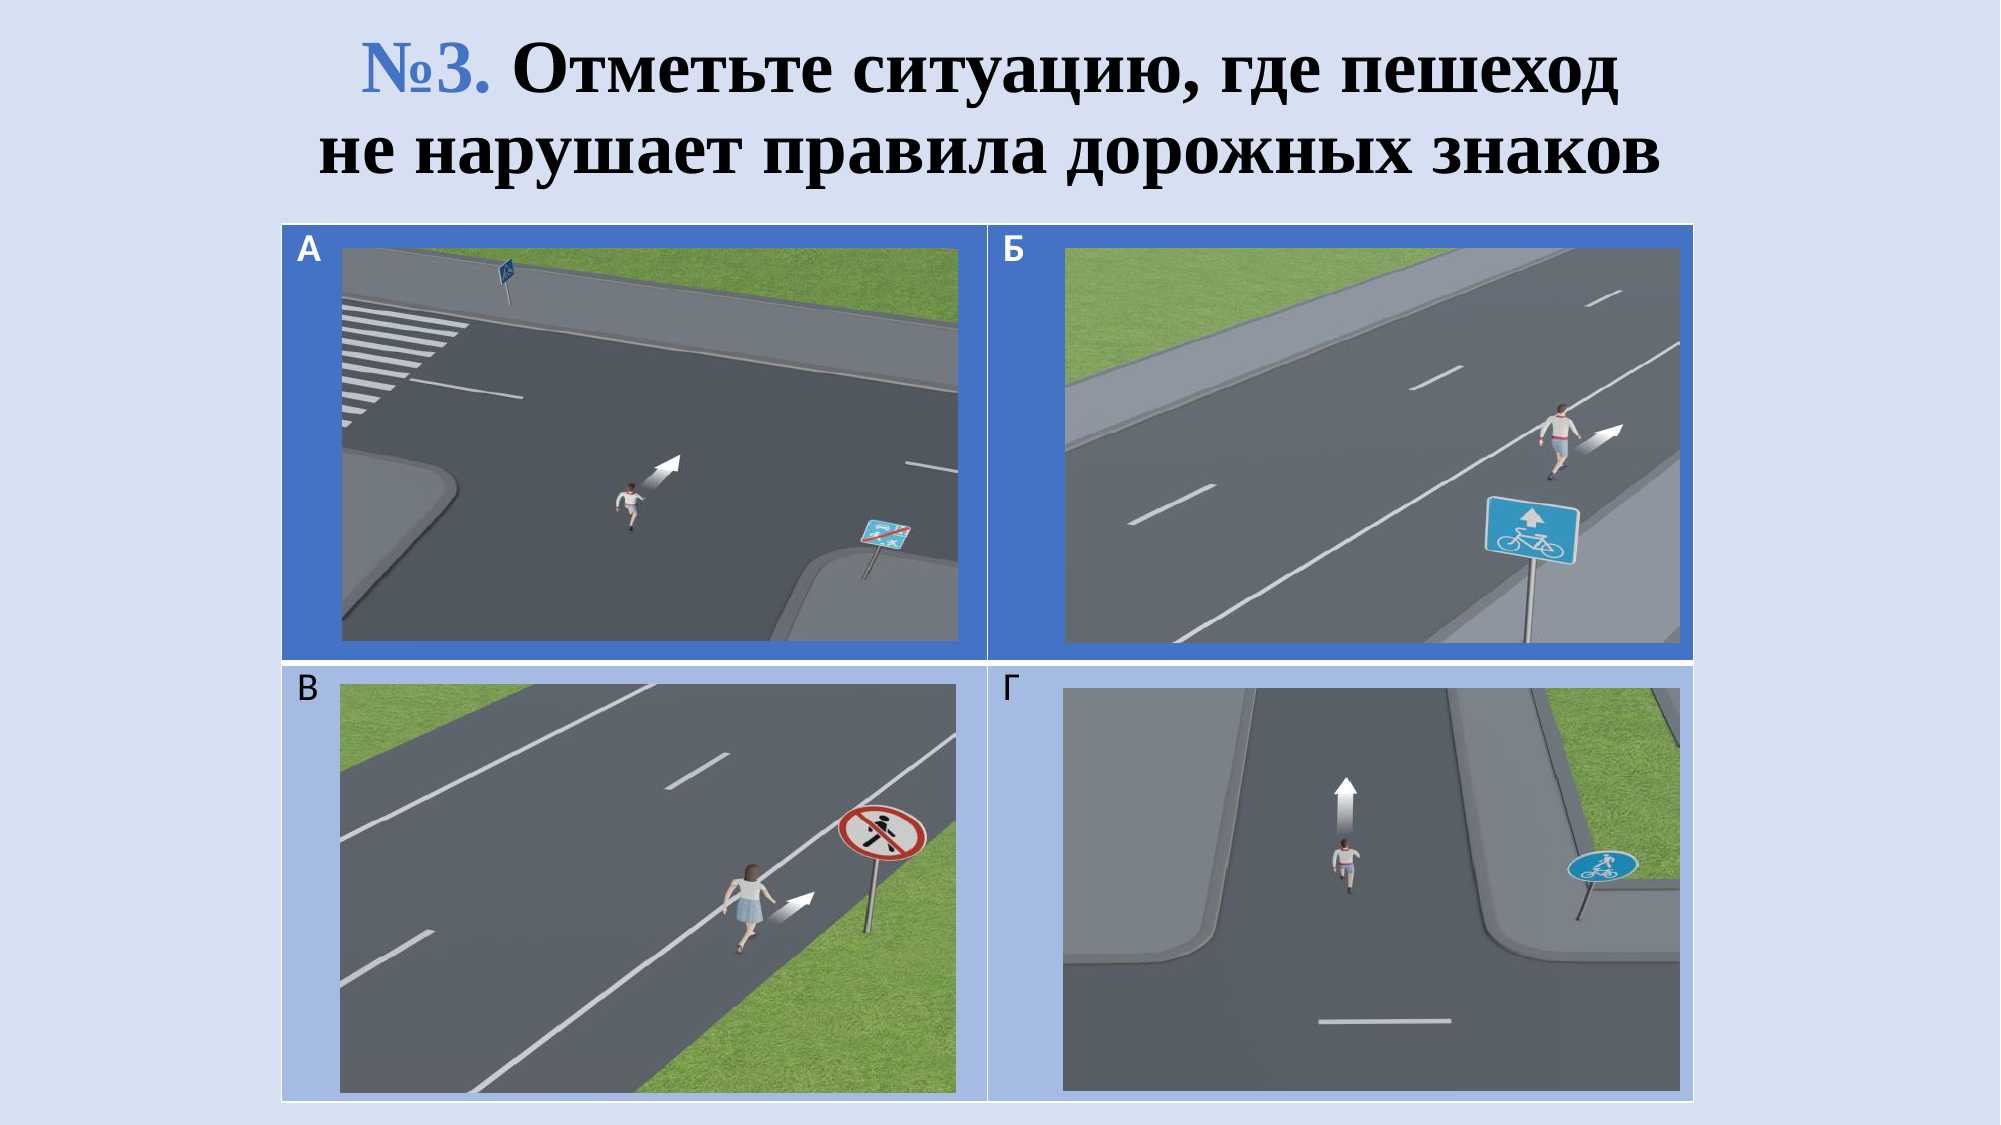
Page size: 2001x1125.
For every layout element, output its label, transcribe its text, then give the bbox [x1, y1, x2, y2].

picture [1063, 688, 1680, 1091]
picture [342, 248, 958, 641]
table_cell Г [988, 666, 1693, 1101]
table_header Б [988, 225, 1693, 660]
table_cell В [282, 666, 987, 1101]
picture [340, 684, 956, 1093]
table_header А [282, 225, 987, 660]
title №3. Отметьте ситуацию, где пешеход не нарушает правила дорожных знаков [0, 0, 2000, 218]
picture [1065, 248, 1680, 643]
